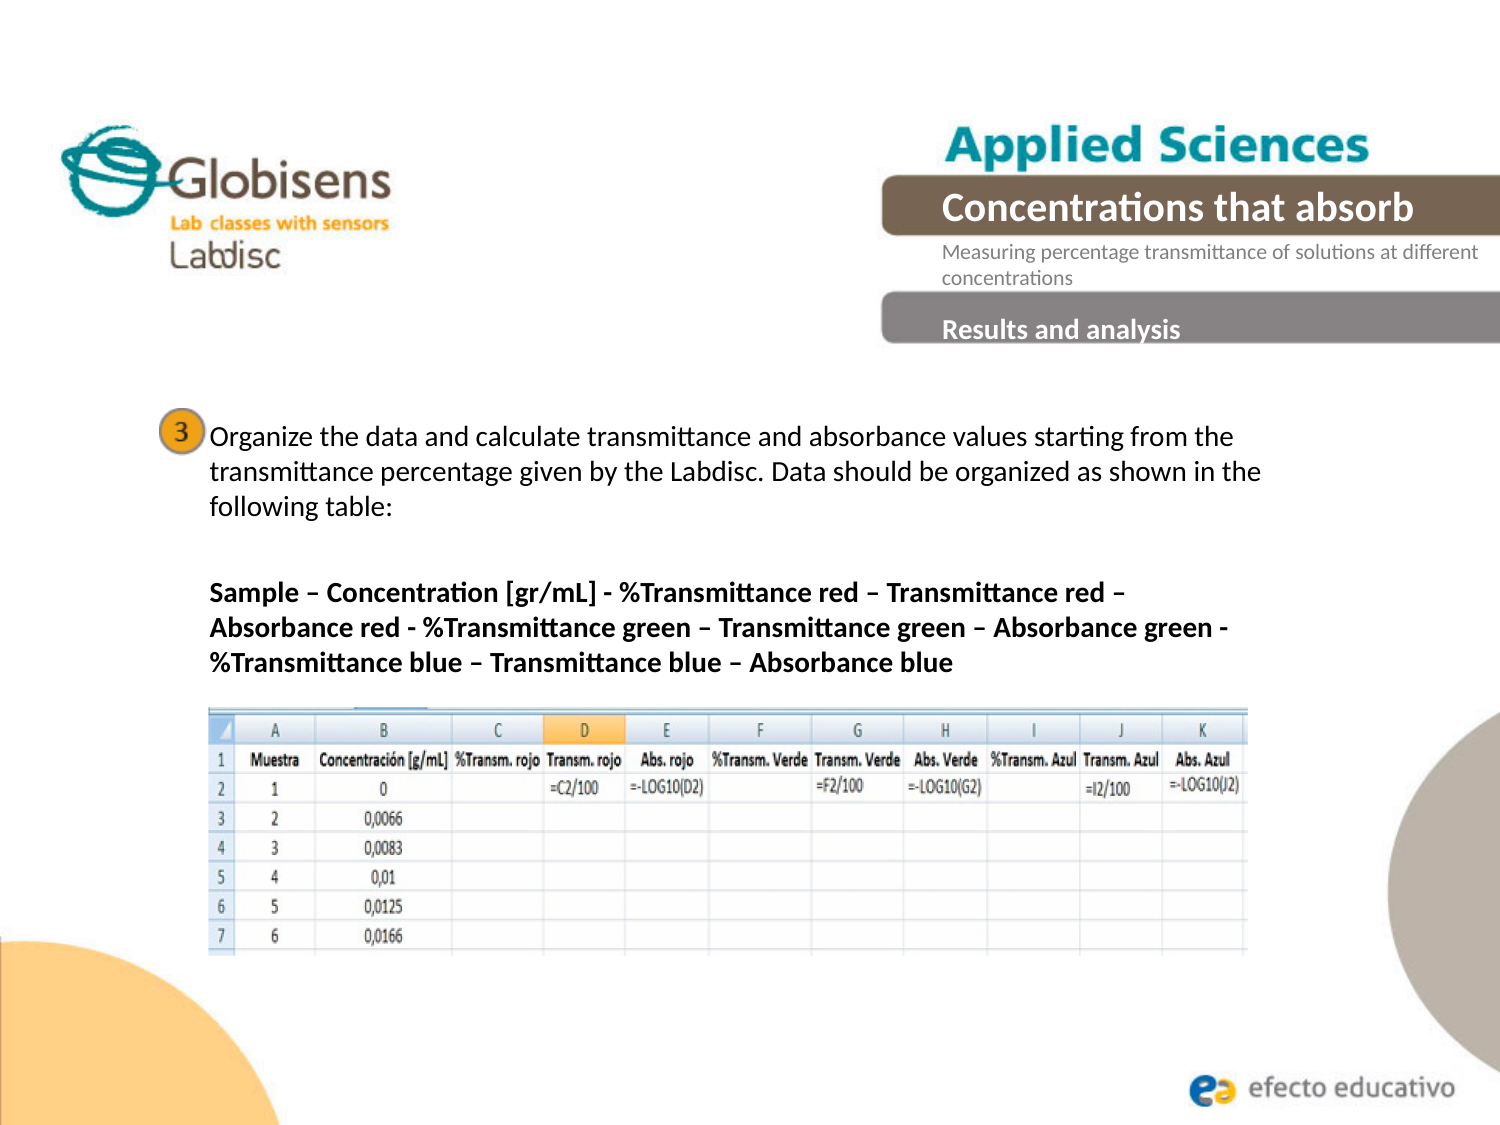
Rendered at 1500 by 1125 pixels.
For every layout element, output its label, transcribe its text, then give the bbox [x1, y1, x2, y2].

text_box Concentrations that absorb [927, 172, 1500, 230]
text_box Measuring percentage transmittance of solutions at different concentrations [927, 230, 1500, 298]
text_box Results and analysis [927, 302, 1500, 371]
text_box Organize the data and calculate transmittance and absorbance values starting from the transmittance percentage given by the Labdisc. Data should be organized as shown in the following table: [194, 409, 1282, 530]
text_box Sample – Concentration [gr/mL] - %Transmittance red – Transmittance red – Absorbance red - %Transmittance green – Transmittance green – Absorbance green - %Transmittance blue – Transmittance blue – Absorbance blue [194, 566, 1282, 686]
picture [0, 0, 1500, 1125]
